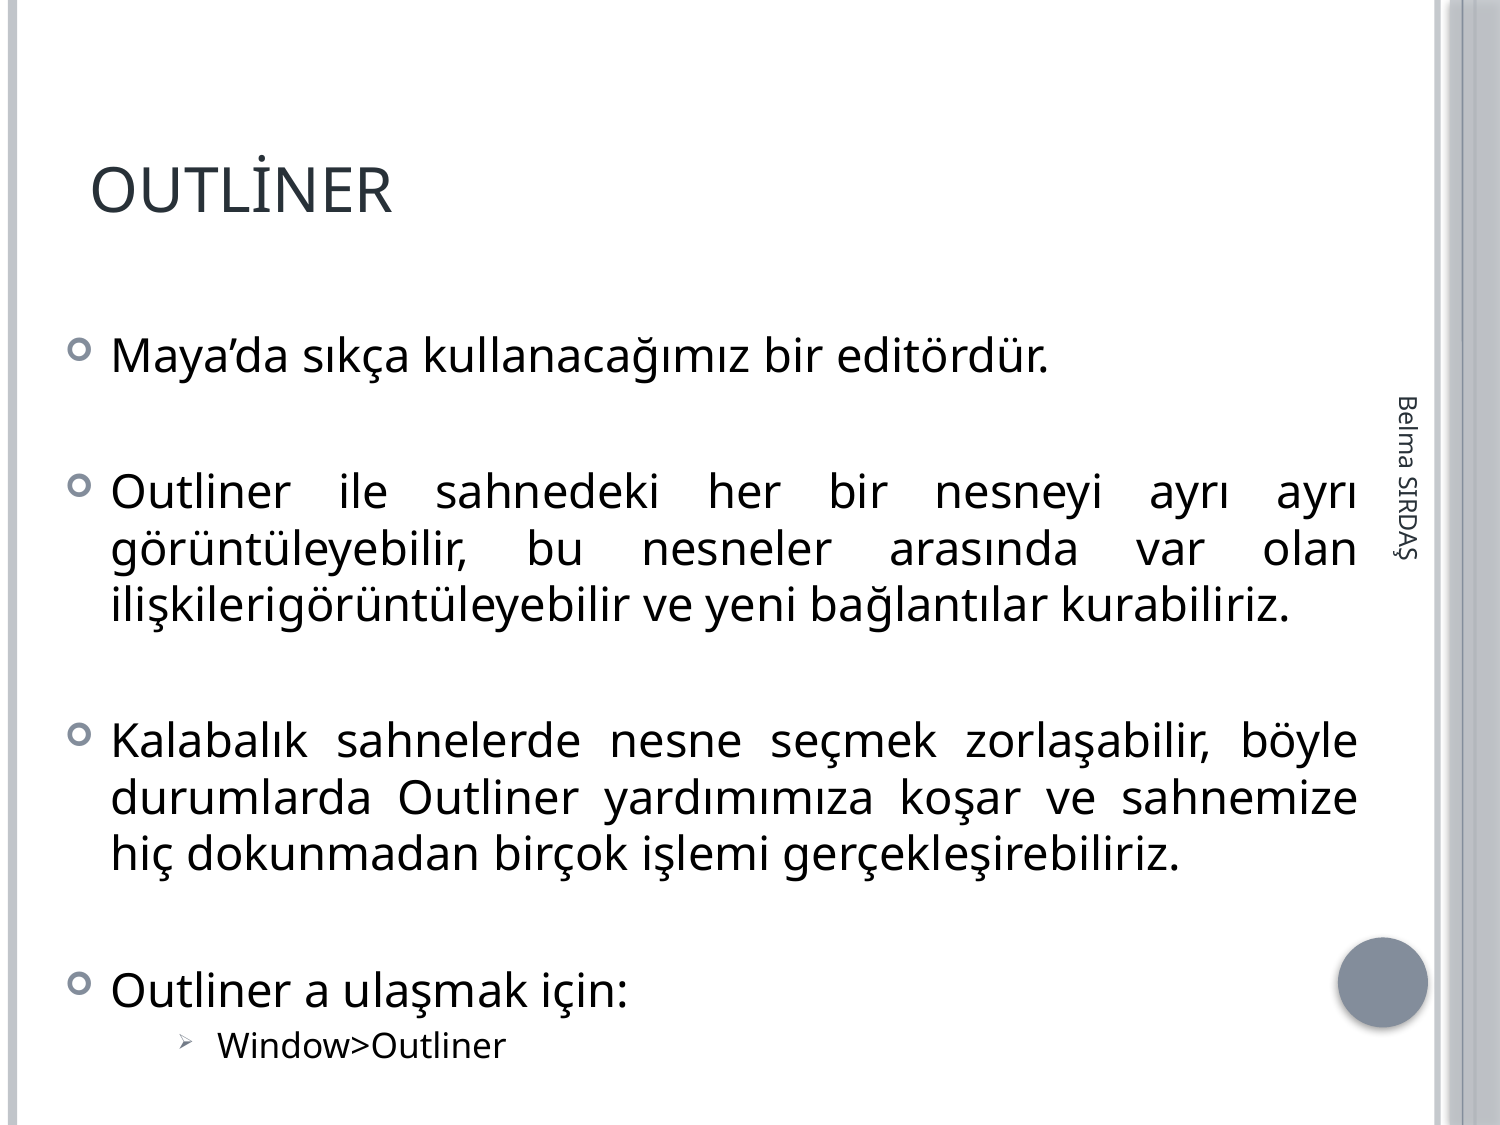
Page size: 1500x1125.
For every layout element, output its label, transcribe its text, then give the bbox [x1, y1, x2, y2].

list Maya’da sıkça kullanacağımız bir editördür. Outliner ile sahnedeki her bir nesneyi ayrı ayrı görüntüleyebilir, bu nesneler arasında var olan ilişkilerigörüntüleyebilir ve yeni bağlantılar kurabiliriz. Kalabalık sahnelerde nesne seçmek zorlaşabilir, böyle durumlarda Outliner yardımımıza koşar ve sahnemize hiç dokunmadan birçok işlemi gerçekleşirebiliriz. Outliner a ulaşmak için: Window>Outliner [50, 249, 1375, 1088]
title Outliner [75, 45, 1300, 233]
footer Belma SIRDAŞ [1379, 380, 1440, 906]
